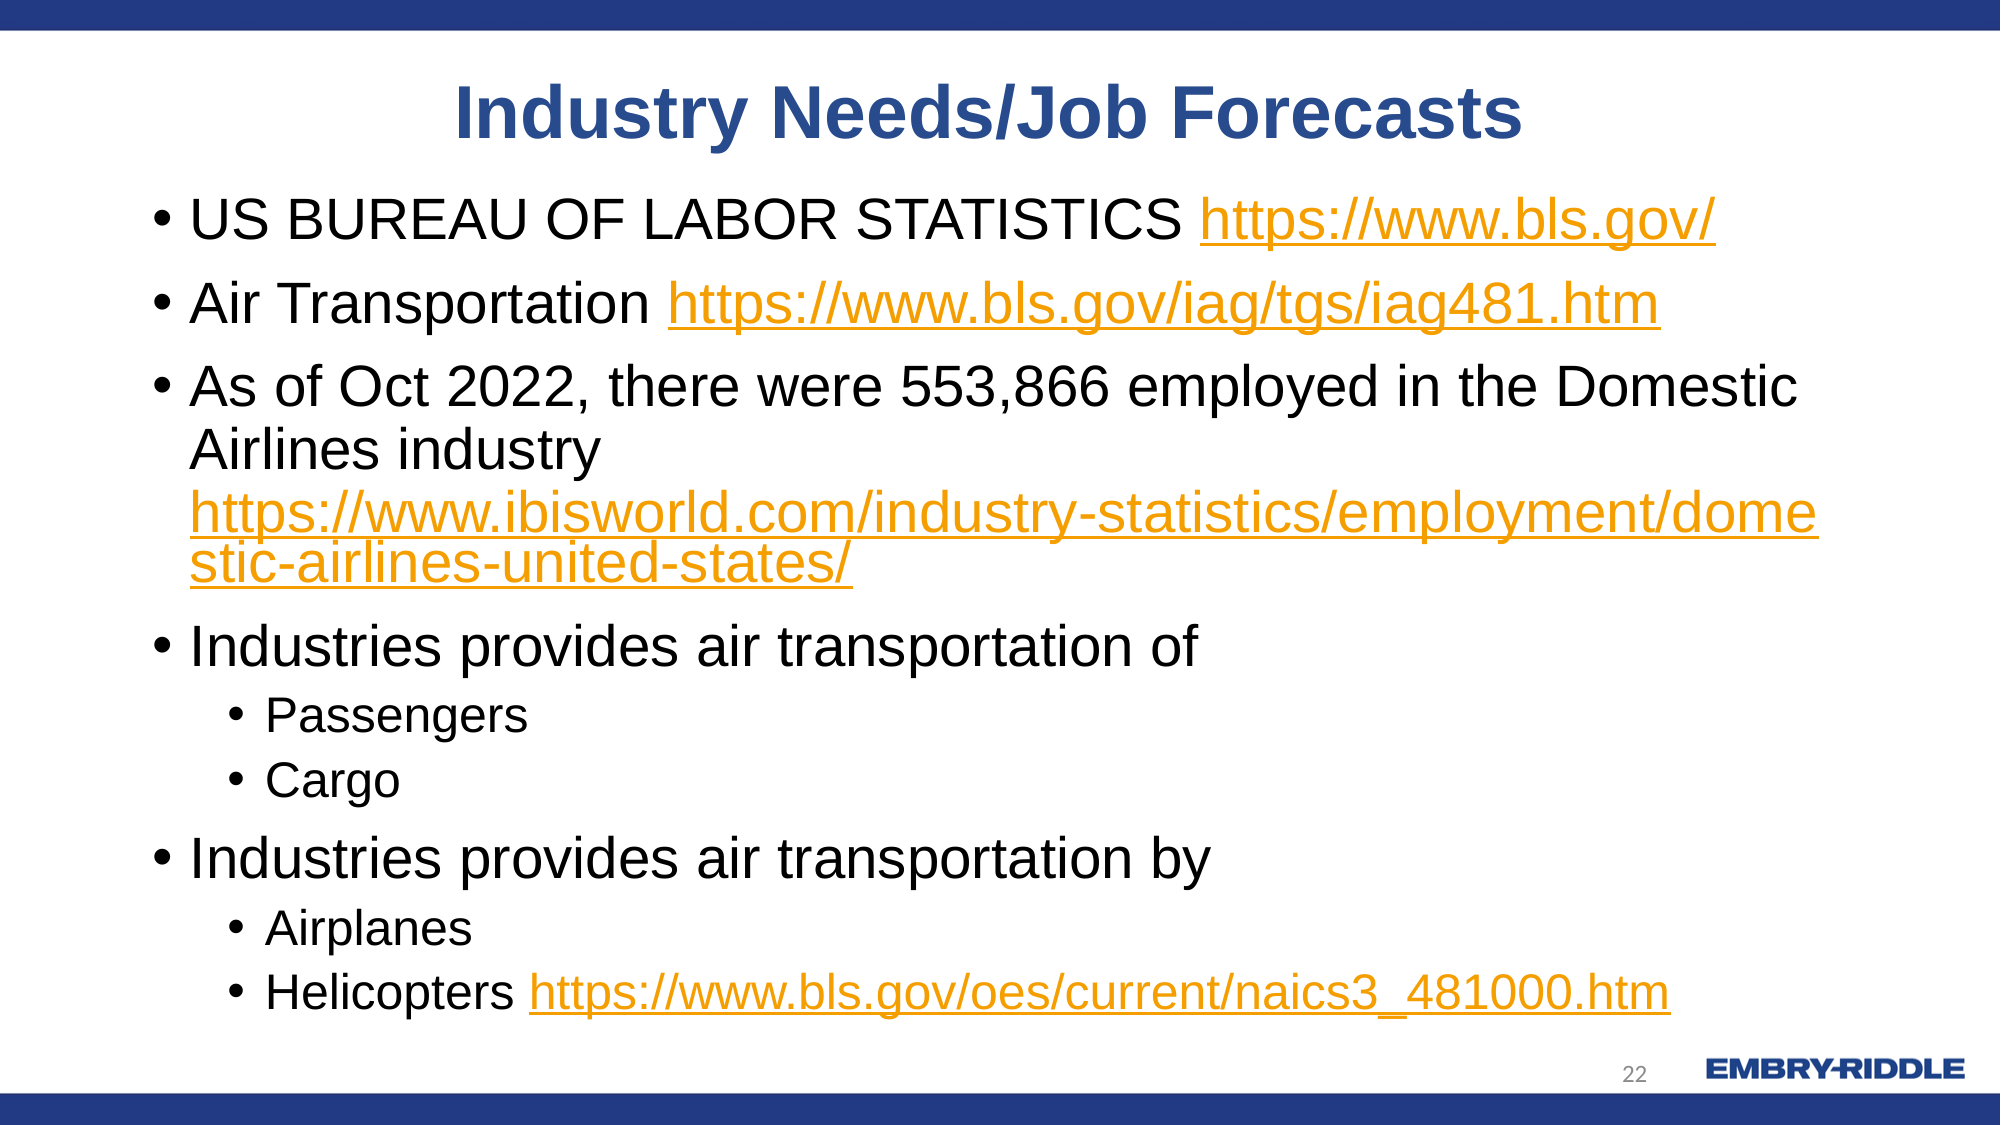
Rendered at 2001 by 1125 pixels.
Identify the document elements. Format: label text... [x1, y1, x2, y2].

slide_number 22 [1212, 1042, 1663, 1103]
list US BUREAU OF LABOR STATISTICS https://www.bls.gov/ Air Transportation https://www.bls.gov/iag/tgs/iag481.htm As of Oct 2022, there were 553,866 employed in the Domestic Airlines industry https://www.ibisworld.com/industry-statistics/employment/domestic-airlines-united-states/ Industries provides air transportation of Passengers Cargo Industries provides air transportation by Airplanes Helicopters https://www.bls.gov/oes/current/naics3_481000.htm [137, 181, 1863, 1014]
picture [0, 0, 2000, 1125]
title Industry Needs/Job Forecasts [137, 34, 1863, 161]
